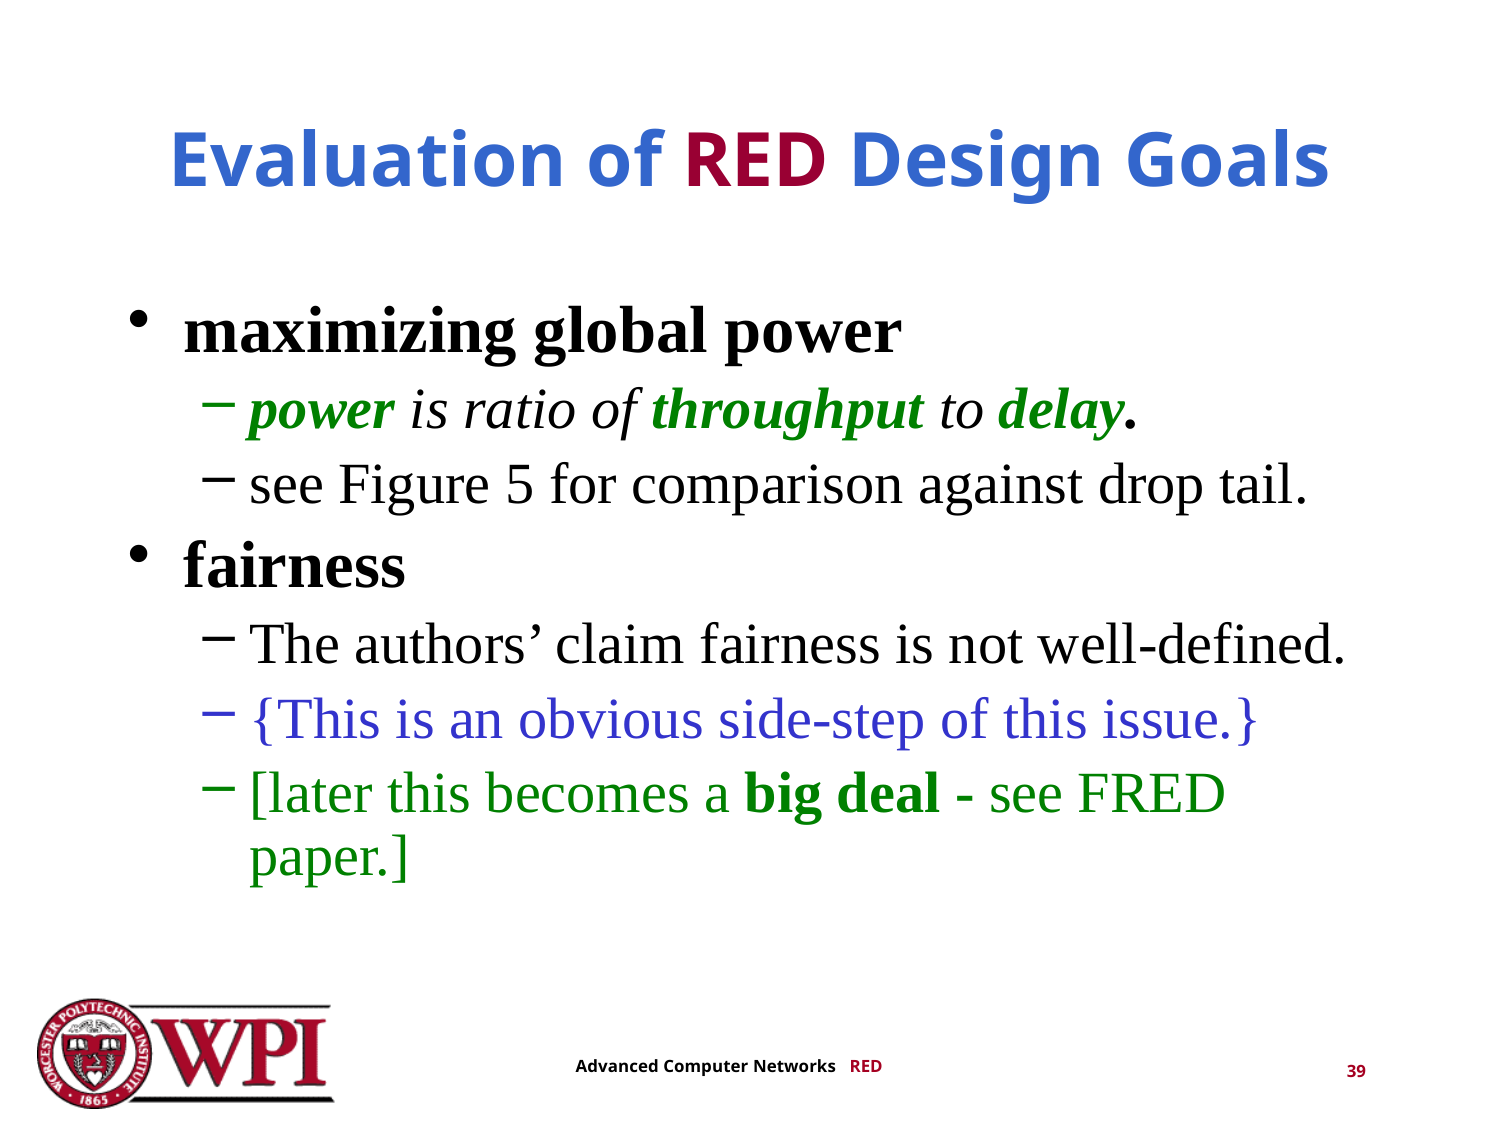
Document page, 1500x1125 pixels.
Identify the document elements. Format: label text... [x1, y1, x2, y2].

list maximizing global power power is ratio of throughput to delay. see Figure 5 for comparison against drop tail. fairness The authors’ claim fairness is not well-defined. {This is an obvious side-step of this issue.} [later this becomes a big deal - see FRED paper.] [112, 287, 1388, 963]
slide_number 39 [1269, 1022, 1382, 1099]
title Evaluation of RED Design Goals [112, 62, 1388, 251]
picture [37, 962, 350, 1109]
